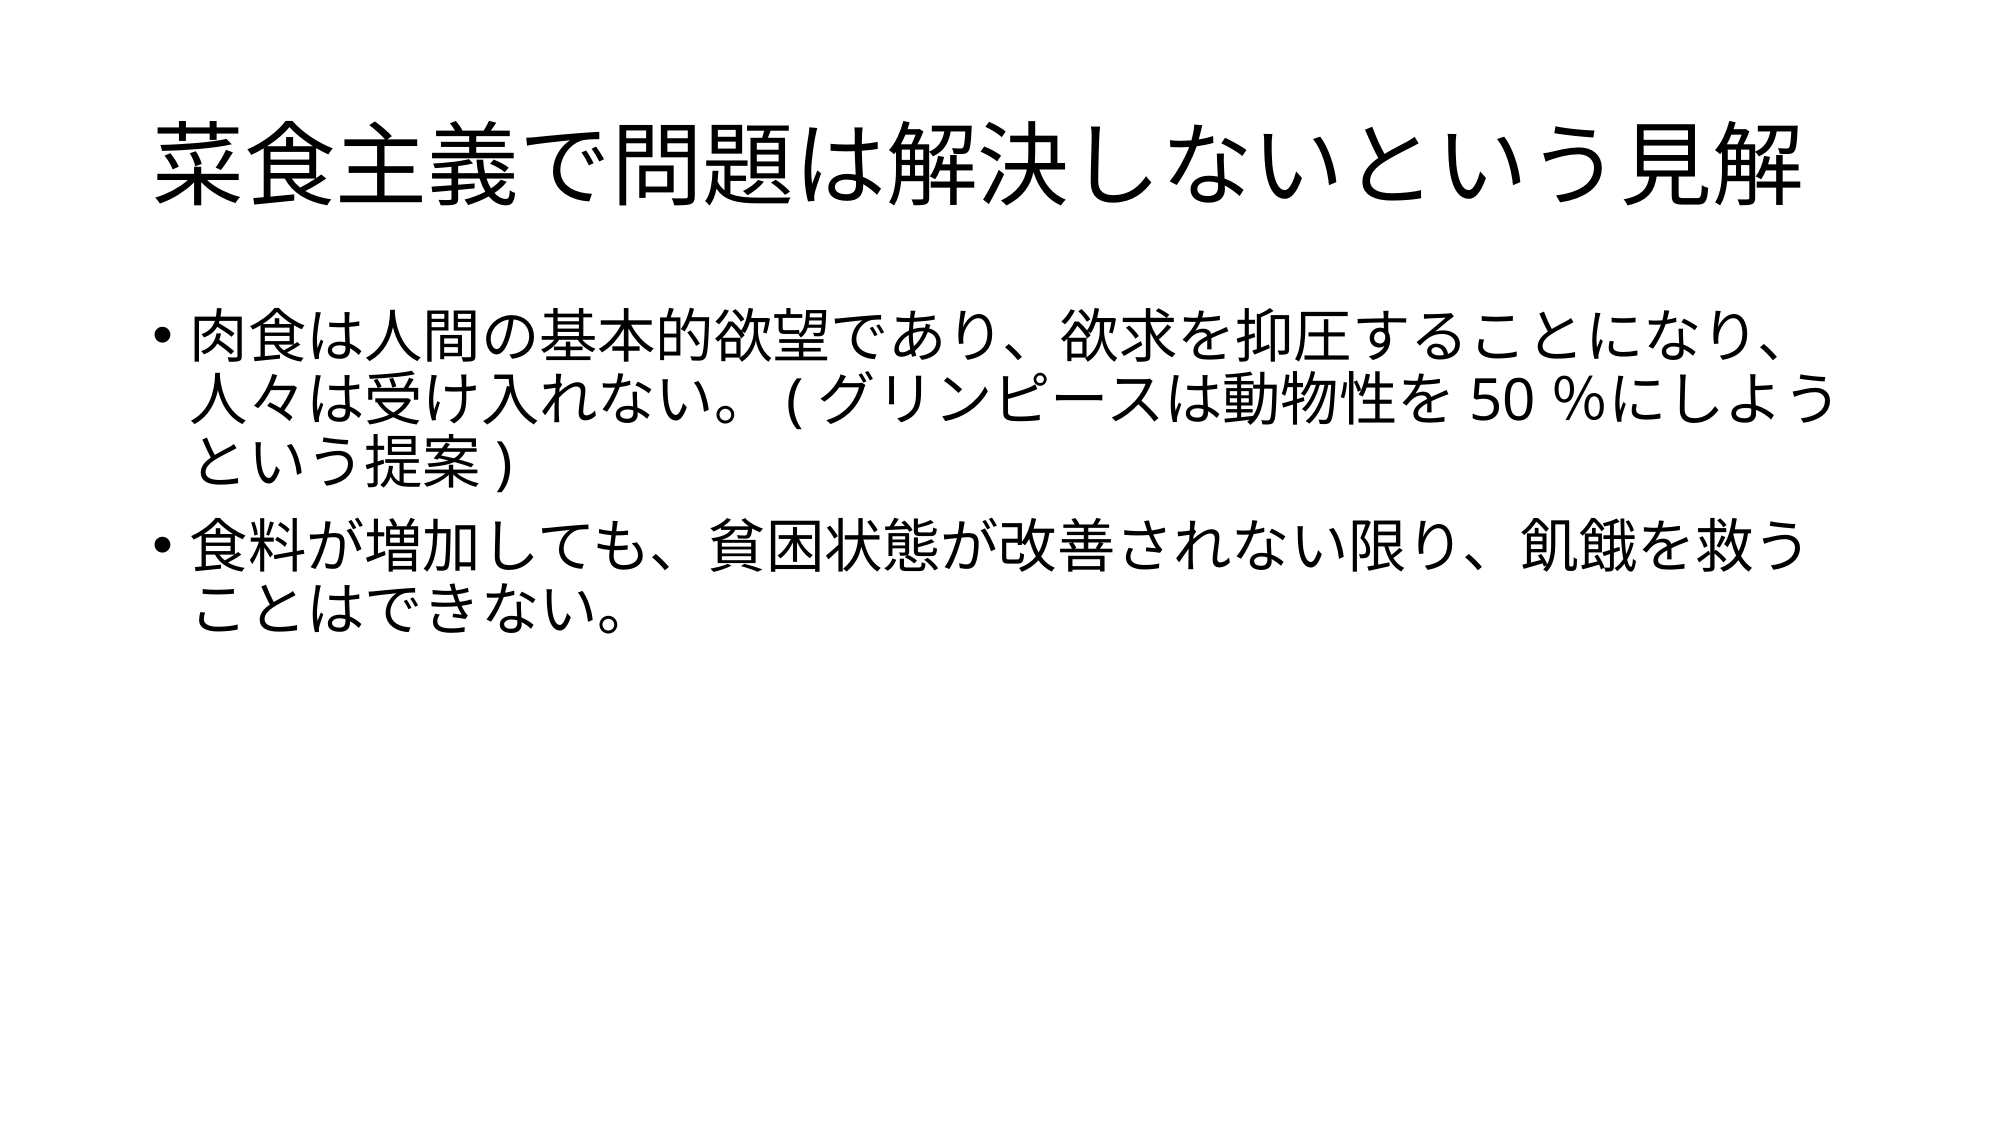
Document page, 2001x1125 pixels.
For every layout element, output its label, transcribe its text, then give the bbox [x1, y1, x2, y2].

title 菜食主義で問題は解決しないという見解 [137, 59, 1863, 278]
list 肉食は人間の基本的欲望であり、欲求を抑圧することになり、人々は受け入れない。(グリンピースは動物性を50％にしようという提案) 食料が増加しても、貧困状態が改善されない限り、飢餓を救うことはできない。 [137, 299, 1863, 1014]
